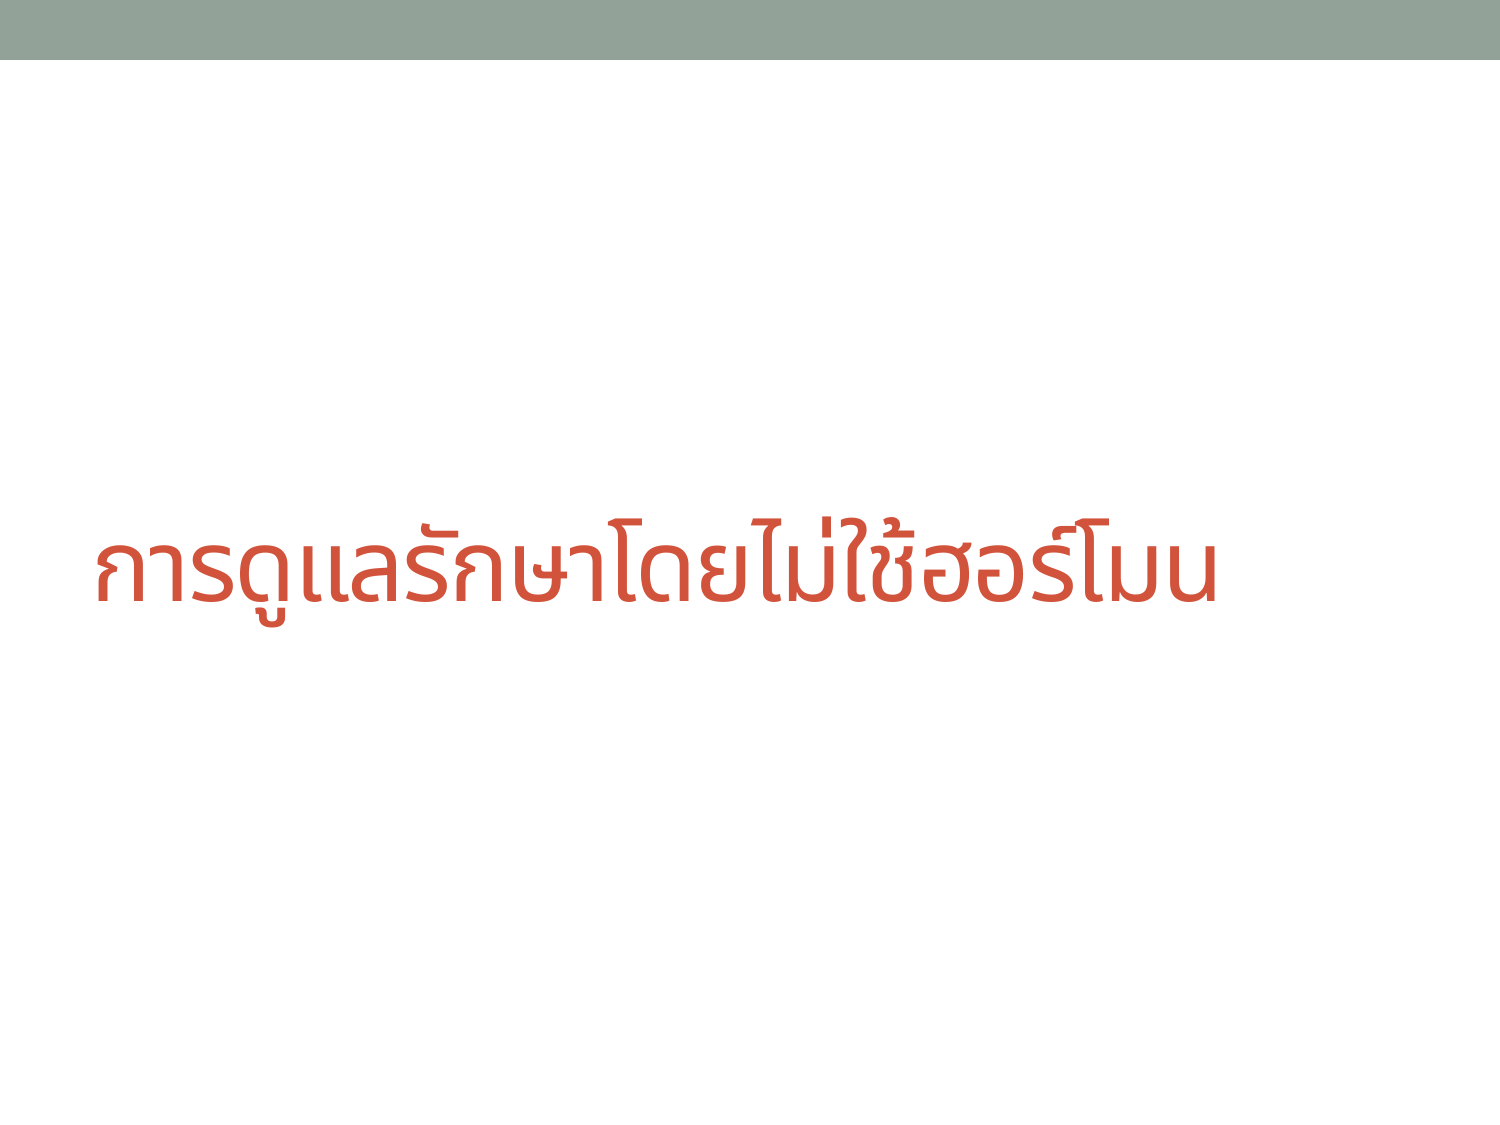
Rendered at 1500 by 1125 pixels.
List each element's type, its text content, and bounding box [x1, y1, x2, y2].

title การดูแลรักษาโดยไม่ใช้ฮอร์โมน [76, 479, 1427, 643]
